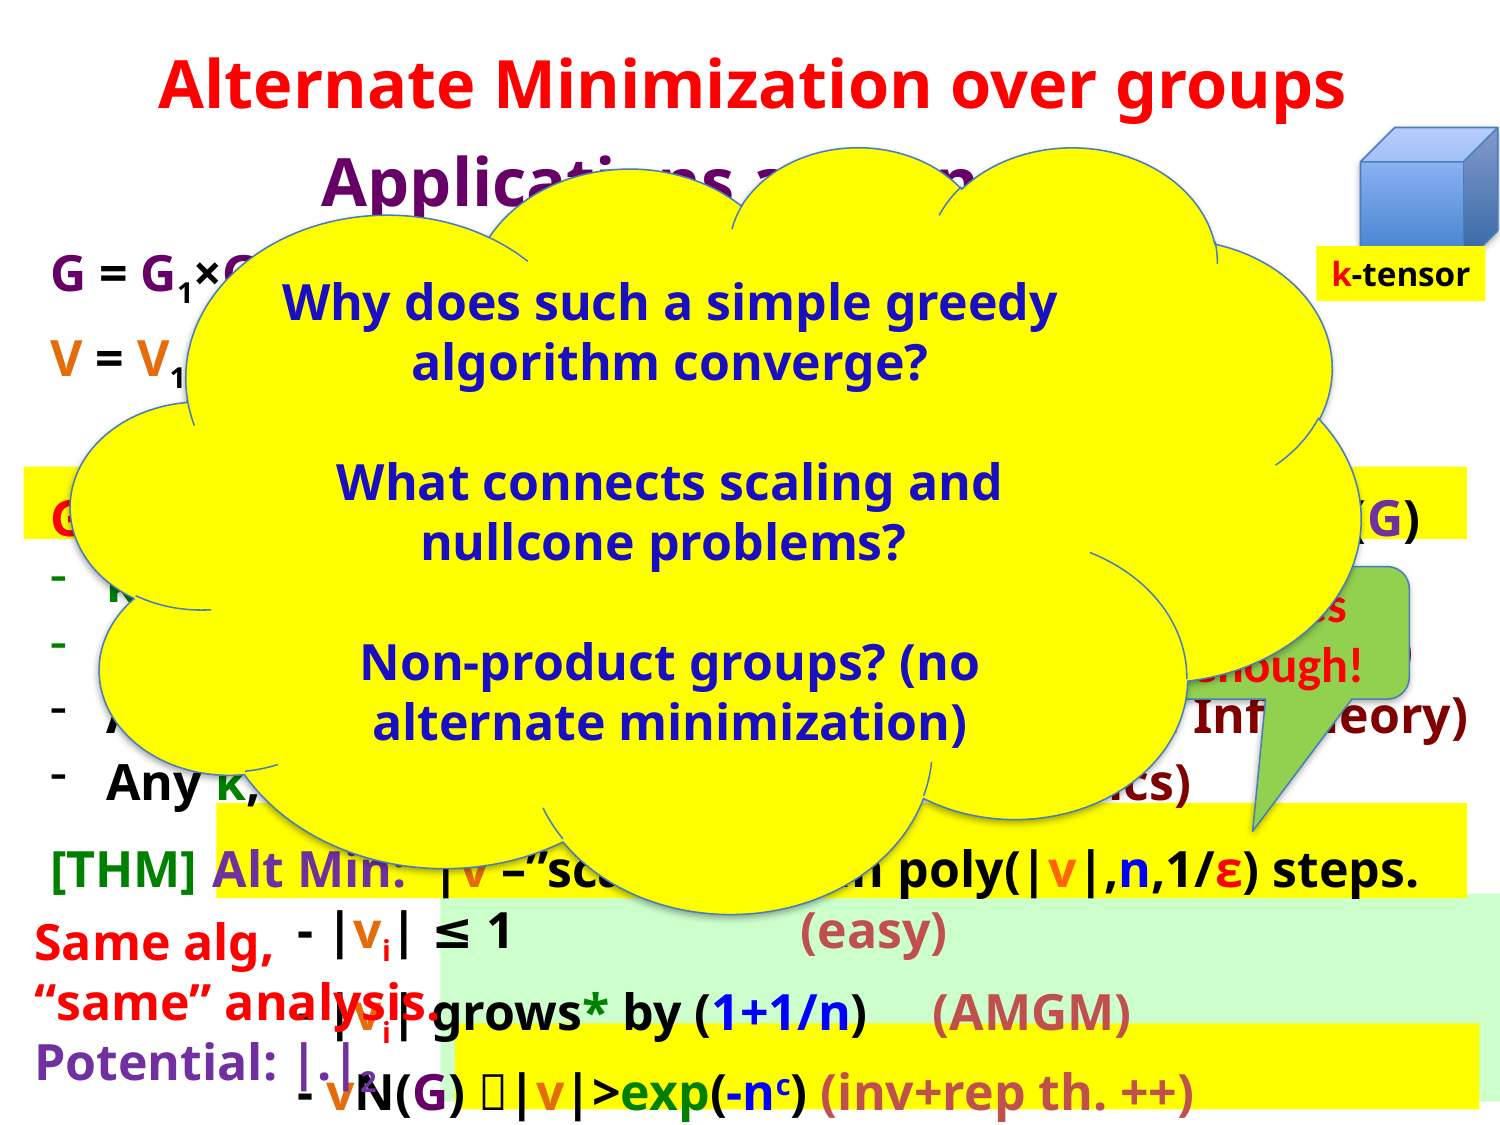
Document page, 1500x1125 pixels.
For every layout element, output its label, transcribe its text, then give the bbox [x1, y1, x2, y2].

title Alternate Minimization over groups Applications and analysis [0, 0, 1487, 275]
text_box [1354, 466, 1467, 539]
text_box [23, 466, 75, 539]
text_box Same alg, “same” analysis. Potential: |.|2 [19, 902, 477, 1106]
text_box [1359, 126, 1499, 246]
text_box [461, 1023, 1480, 1110]
text_box Sometimes not enough! [1191, 565, 1411, 832]
text_box k-tensor [1316, 246, 1486, 301]
text_box [216, 802, 622, 899]
text_box Why does such a simple greedy algorithm converge? What connects scaling and nullcone problems? Non-product groups? (no alternate minimization) [69, 146, 1362, 916]
text_box [440, 893, 1500, 1102]
text_box [838, 802, 1468, 899]
